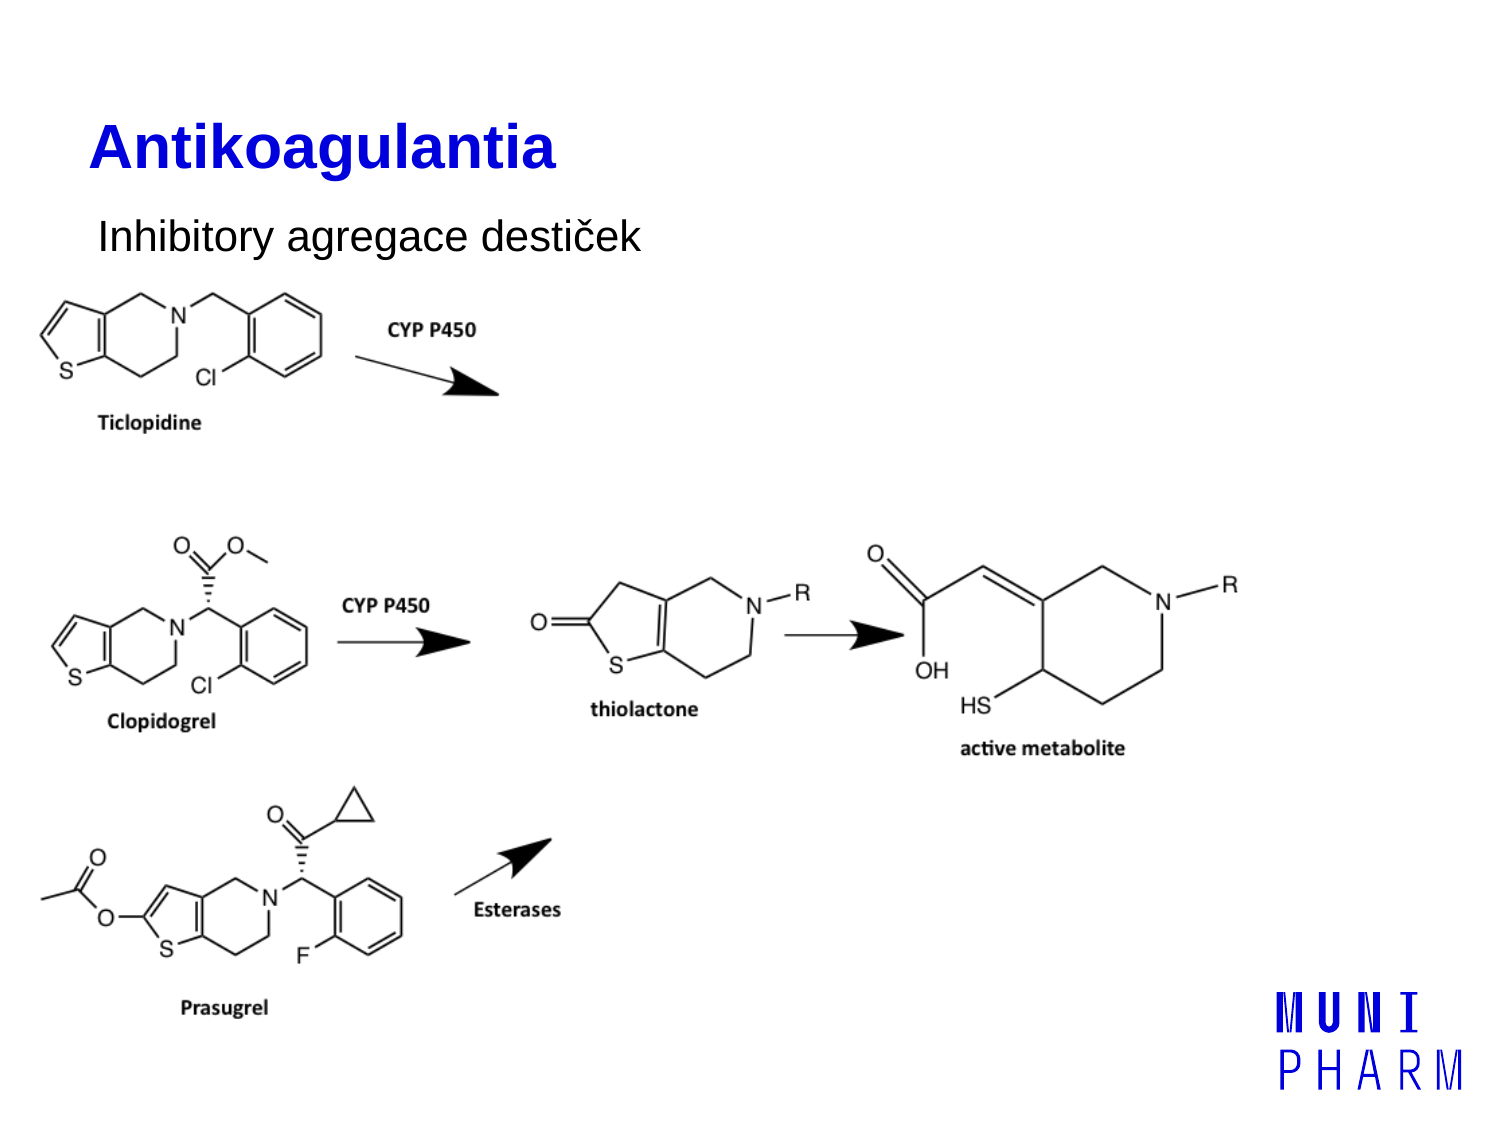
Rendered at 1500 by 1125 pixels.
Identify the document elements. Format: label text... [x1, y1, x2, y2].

list Inhibitory agregace destiček [88, 203, 1450, 883]
title Antikoagulantia [88, 118, 1412, 193]
picture [34, 285, 1244, 1027]
